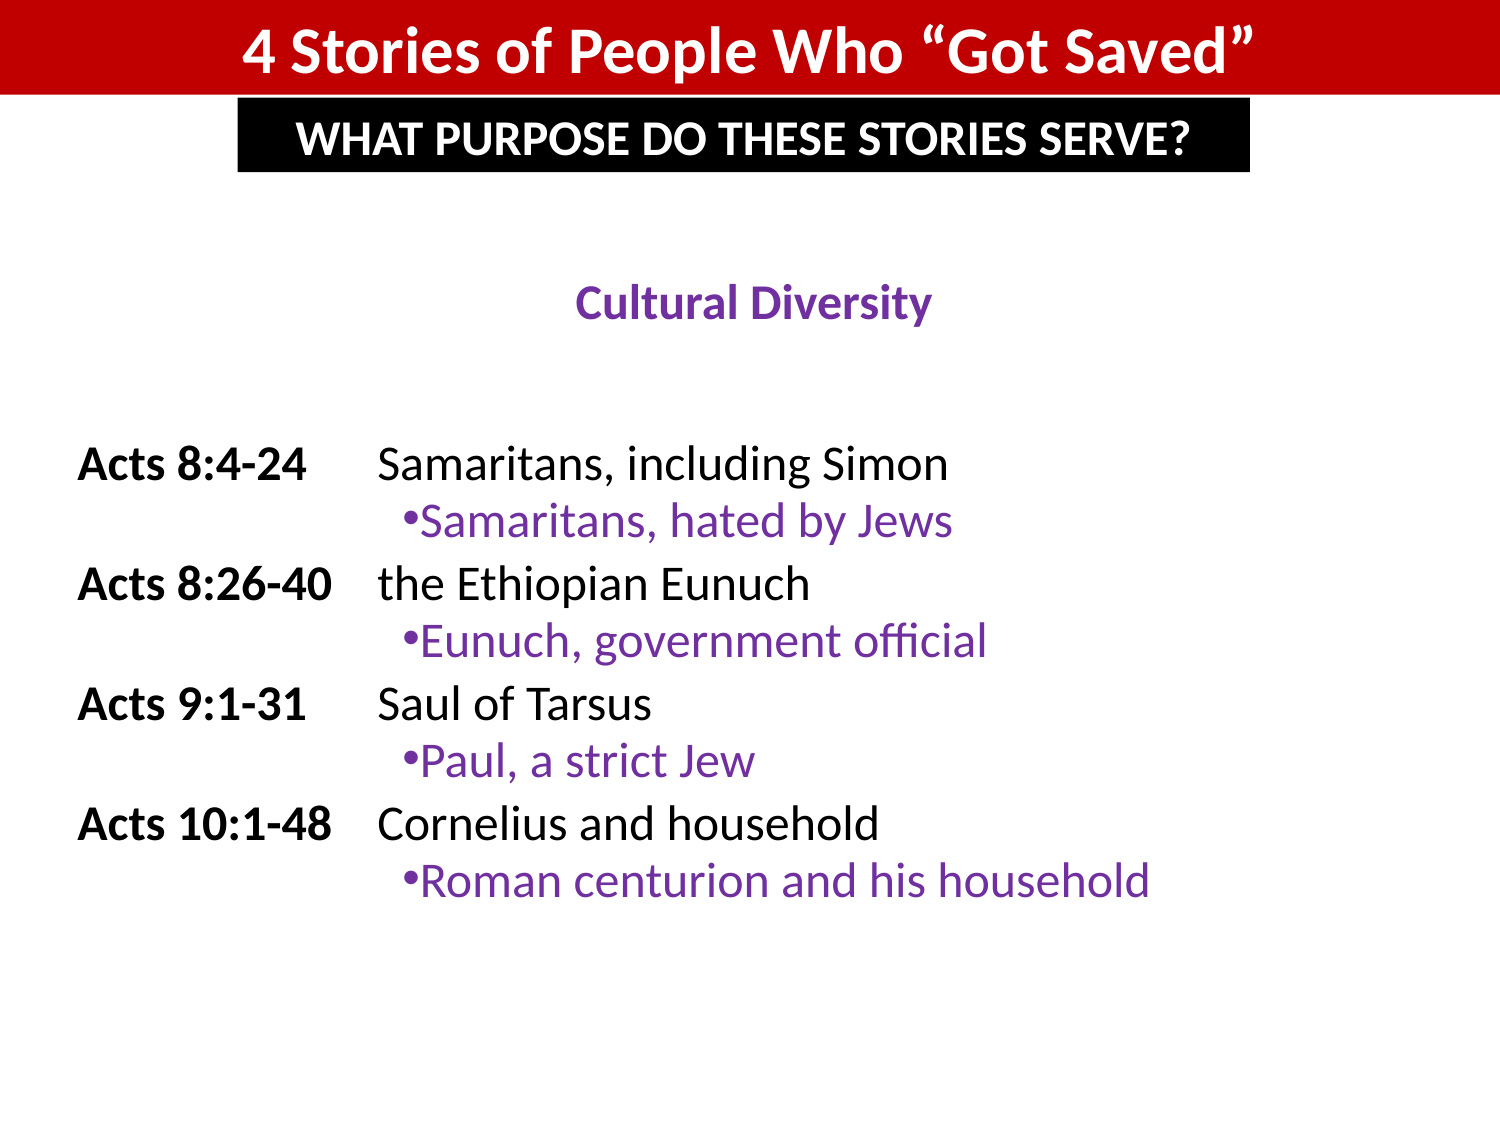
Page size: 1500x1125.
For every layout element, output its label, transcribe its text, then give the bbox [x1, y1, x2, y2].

text_box Acts 8:4-24 Samaritans, including Simon Acts 8:26-40 the Ethiopian Eunuch Acts 9:1-31 Saul of Tarsus Acts 10:1-48 Cornelius and household [62, 423, 1213, 858]
text_box Samaritans, hated by Jews Eunuch, government official Paul, a strict Jew Roman centurion and his household [387, 479, 1250, 915]
text_box WHAT PURPOSE DO THESE STORIES SERVE? [237, 97, 1250, 173]
text_box 4 Stories of People Who “Got Saved” [0, 0, 1500, 95]
text_box Cultural Diversity [560, 262, 948, 338]
